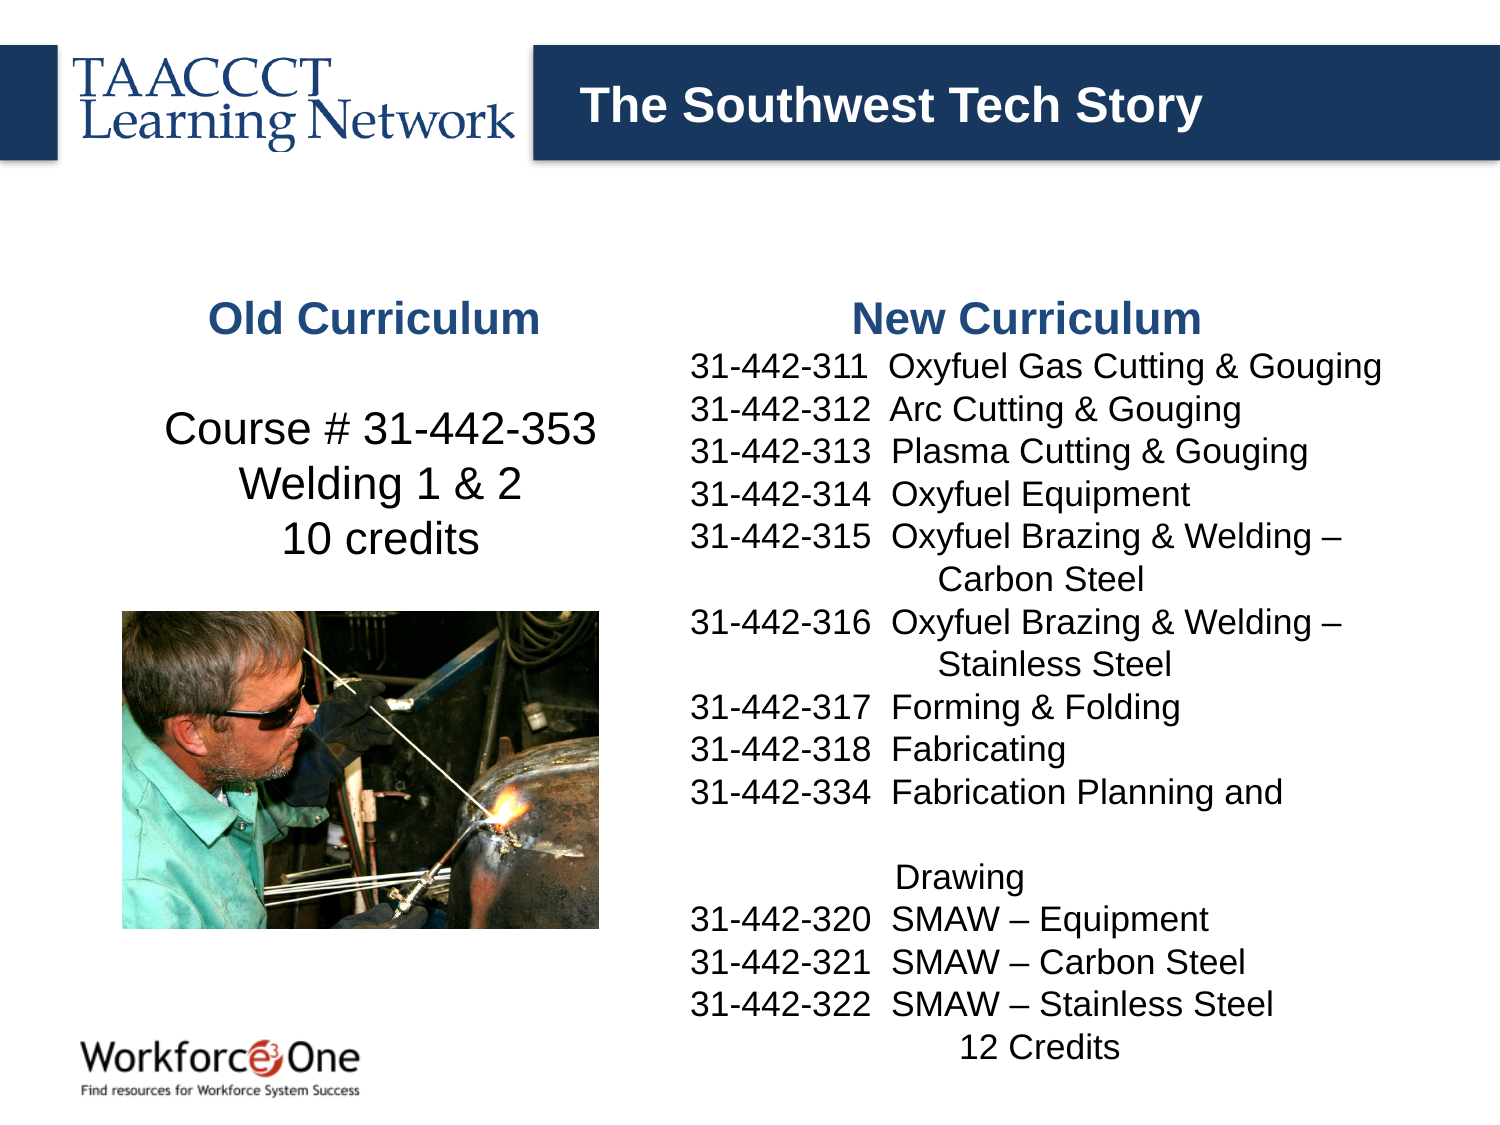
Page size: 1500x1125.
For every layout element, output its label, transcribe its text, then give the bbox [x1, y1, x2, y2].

picture [121, 611, 599, 929]
text_box Old Curriculum Course # 31-442-353 Welding 1 & 2 10 credits [125, 283, 636, 569]
text_box New Curriculum 31-442-311 Oxyfuel Gas Cutting & Gouging 31-442-312 Arc Cutting & Gouging 31-442-313 Plasma Cutting & Gouging 31-442-314 Oxyfuel Equipment 31-442-315 Oxyfuel Brazing & Welding – Carbon Steel 31-442-316 Oxyfuel Brazing & Welding – Stainless Steel 31-442-317 Forming & Folding 31-442-318 Fabricating 31-442-334 Fabrication Planning and Drawing 31-442-320 SMAW – Equipment 31-442-321 SMAW – Carbon Steel 31-442-322 SMAW – Stainless Steel 12 Credits [679, 283, 1401, 1115]
title The Southwest Tech Story [564, 45, 1425, 161]
picture [57, 989, 384, 1125]
